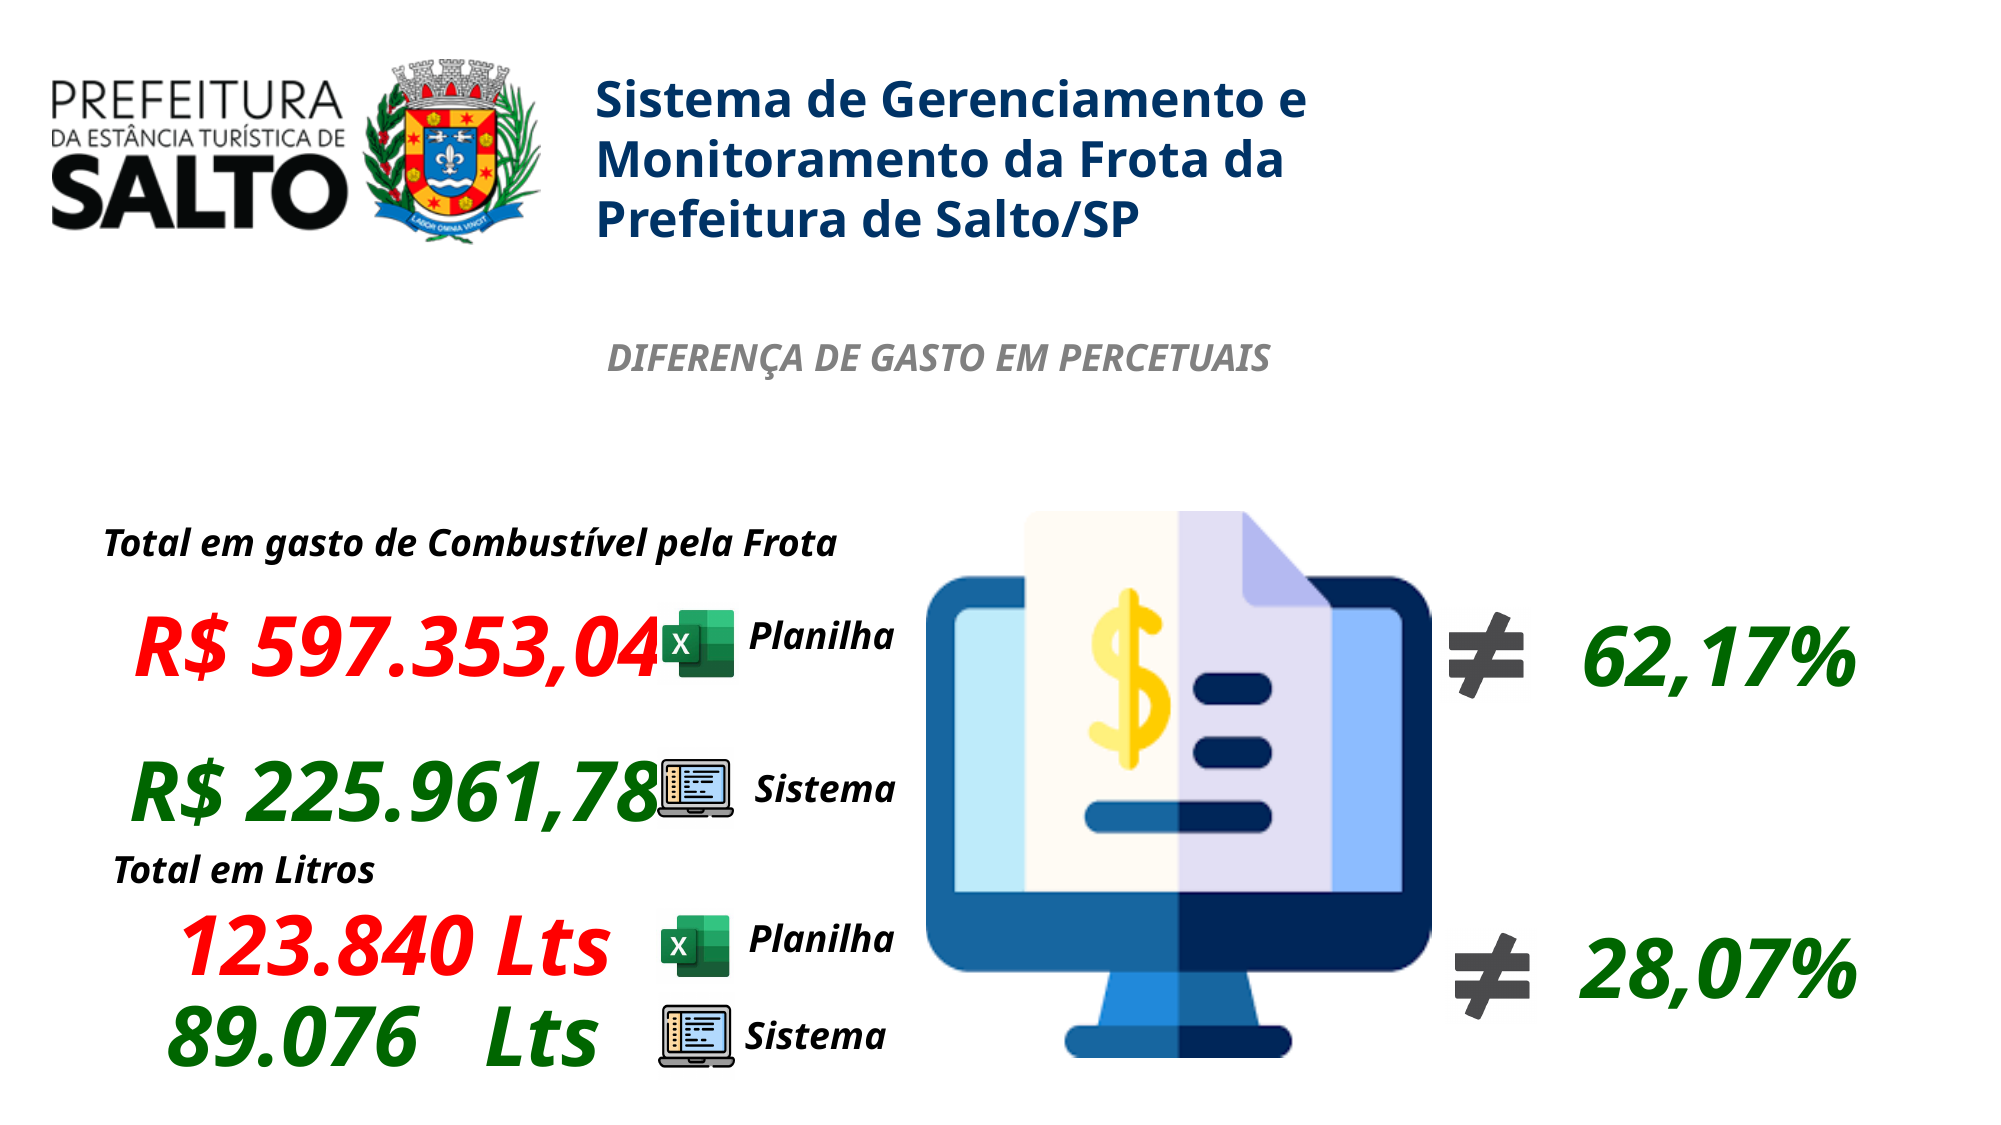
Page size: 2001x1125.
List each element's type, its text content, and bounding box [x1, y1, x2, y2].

text_box 28,07% [1566, 907, 1879, 1023]
picture [657, 602, 739, 685]
text_box DIFERENÇA DE GASTO EM PERCETUAIS [439, 326, 1440, 387]
picture [1439, 606, 1531, 703]
text_box Planilha [733, 907, 911, 968]
picture [657, 747, 734, 830]
picture [656, 908, 734, 985]
text_box Sistema [735, 1004, 902, 1065]
text_box Total em Litros [97, 838, 411, 898]
text_box 123.840 Lts [161, 885, 628, 976]
text_box 62,17% [1566, 595, 1879, 711]
picture [658, 992, 735, 1080]
picture [926, 511, 1433, 1058]
text_box Sistema [739, 758, 912, 818]
text_box Planilha [739, 604, 911, 664]
picture [1444, 928, 1537, 1024]
text_box 89.076 Lts [151, 976, 638, 1091]
text_box R$ 597.353,04 [118, 585, 702, 701]
text_box Sistema de Gerenciamento e Monitoramento da Frota da Prefeitura de Salto/SP [581, 59, 1419, 326]
picture [52, 59, 541, 245]
text_box Total em gasto de Combustível pela Frota [87, 511, 864, 571]
text_box R$ 225.961,78 [104, 730, 698, 846]
